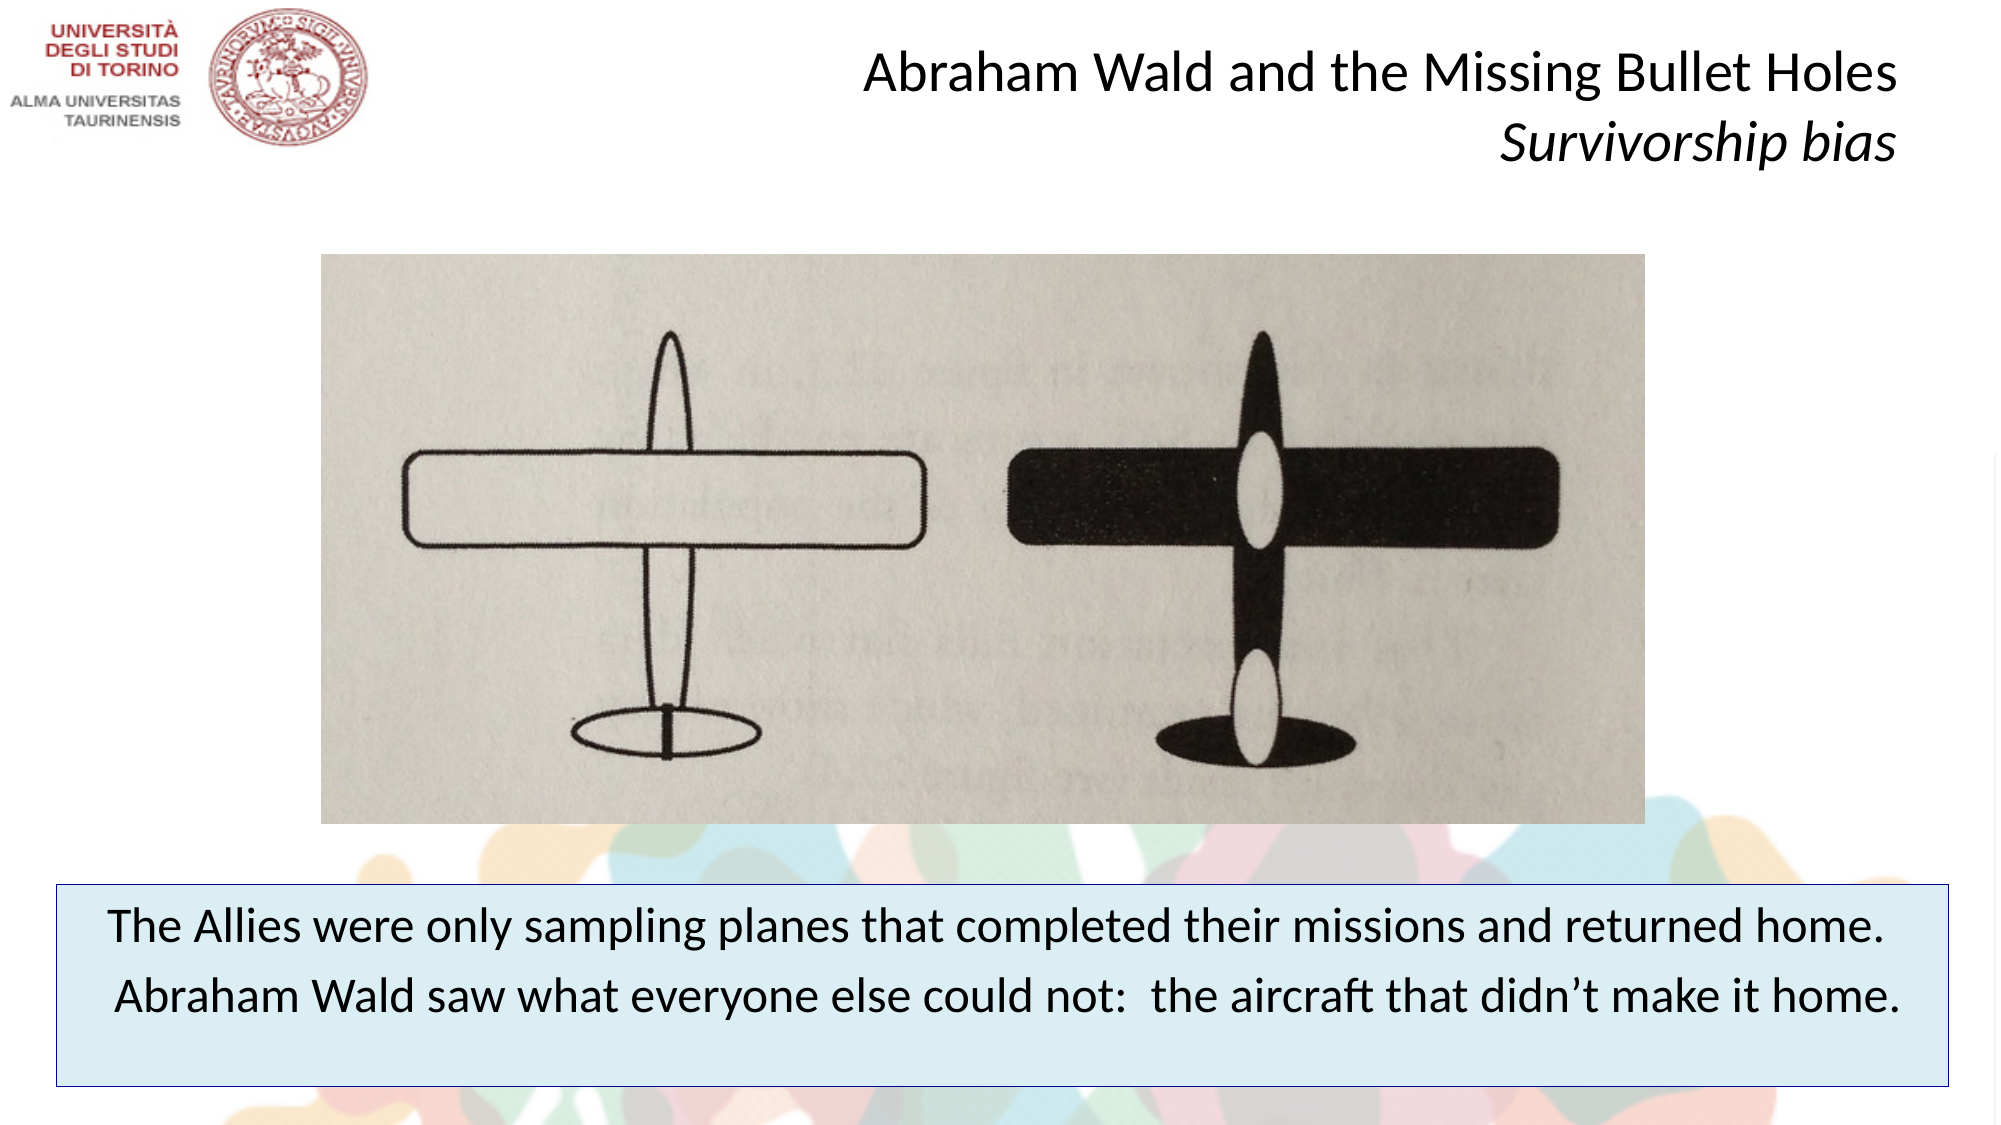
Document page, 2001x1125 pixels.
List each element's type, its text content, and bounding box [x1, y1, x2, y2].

list The Allies were only sampling planes that completed their missions and returned home. Abraham Wald saw what everyone else could not: the aircraft that didn’t make it home. [56, 884, 1949, 1087]
picture [9, 7, 372, 149]
title Abraham Wald and the Missing Bullet Holes Survivorship bias [56, 9, 1913, 198]
picture [321, 254, 1645, 824]
